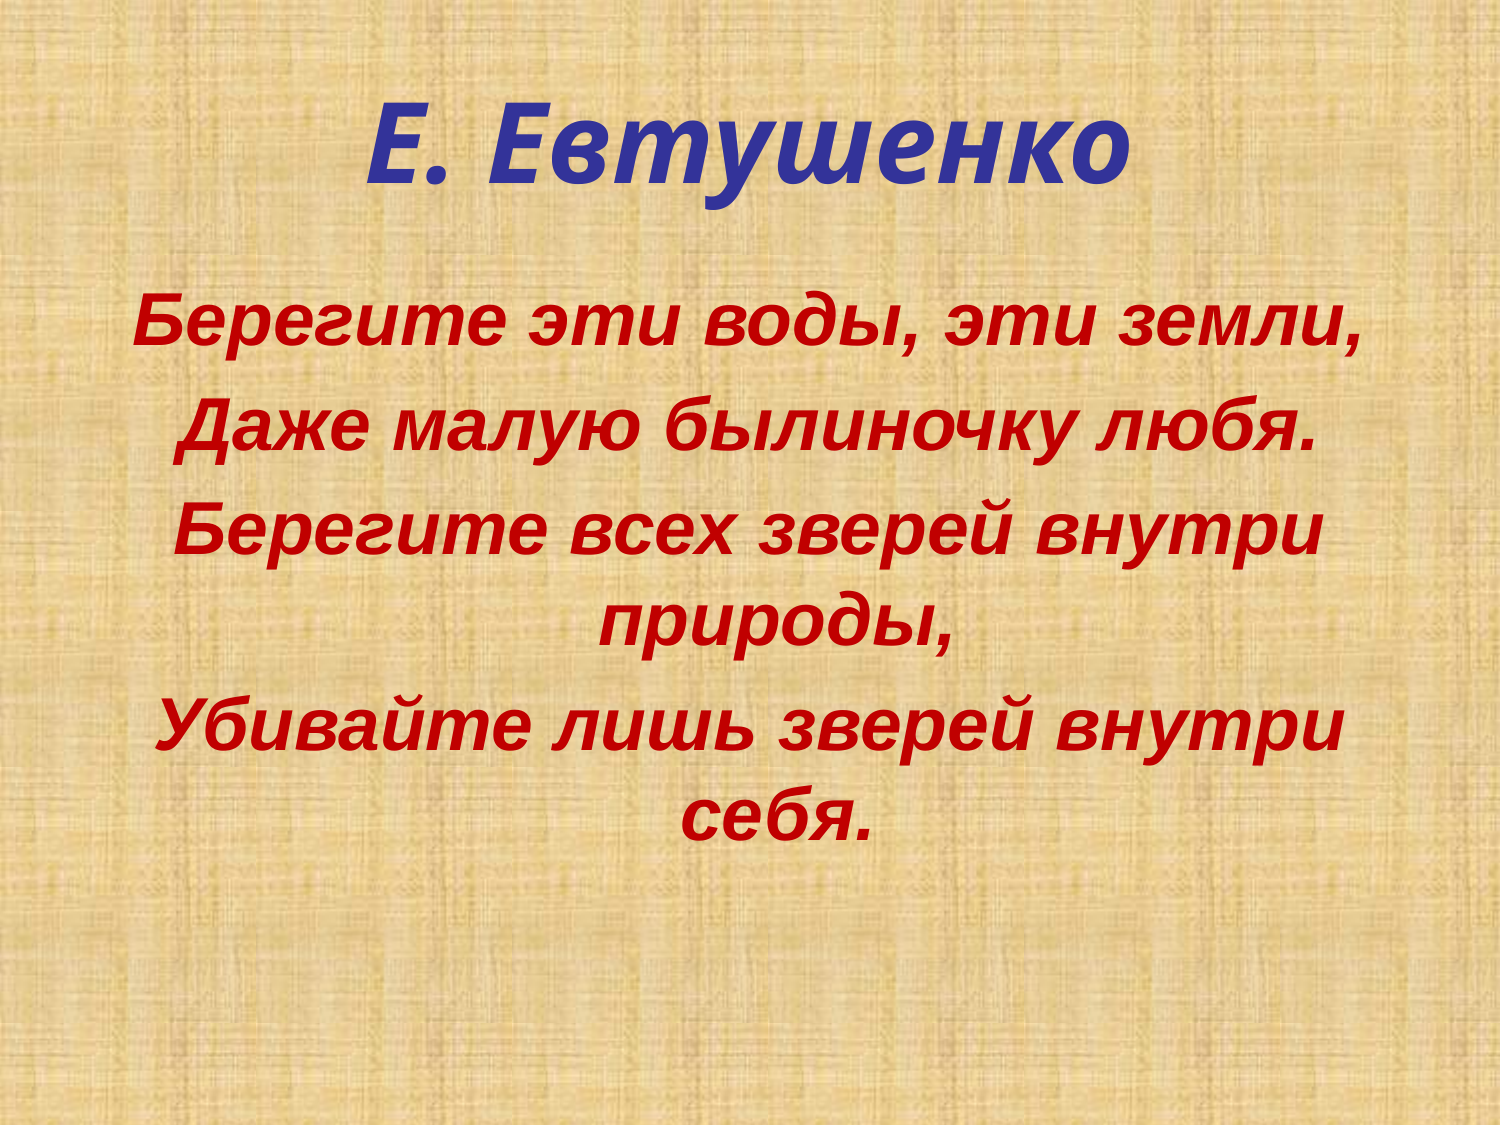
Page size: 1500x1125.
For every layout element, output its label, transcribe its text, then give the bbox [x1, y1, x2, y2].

picture [0, 0, 1500, 1125]
title Е. Евтушенко [74, 44, 1426, 233]
list Берегите эти воды, эти земли, Даже малую былиночку любя. Берегите всех зверей внутри природы, Убивайте лишь зверей внутри себя. [74, 262, 1426, 1006]
